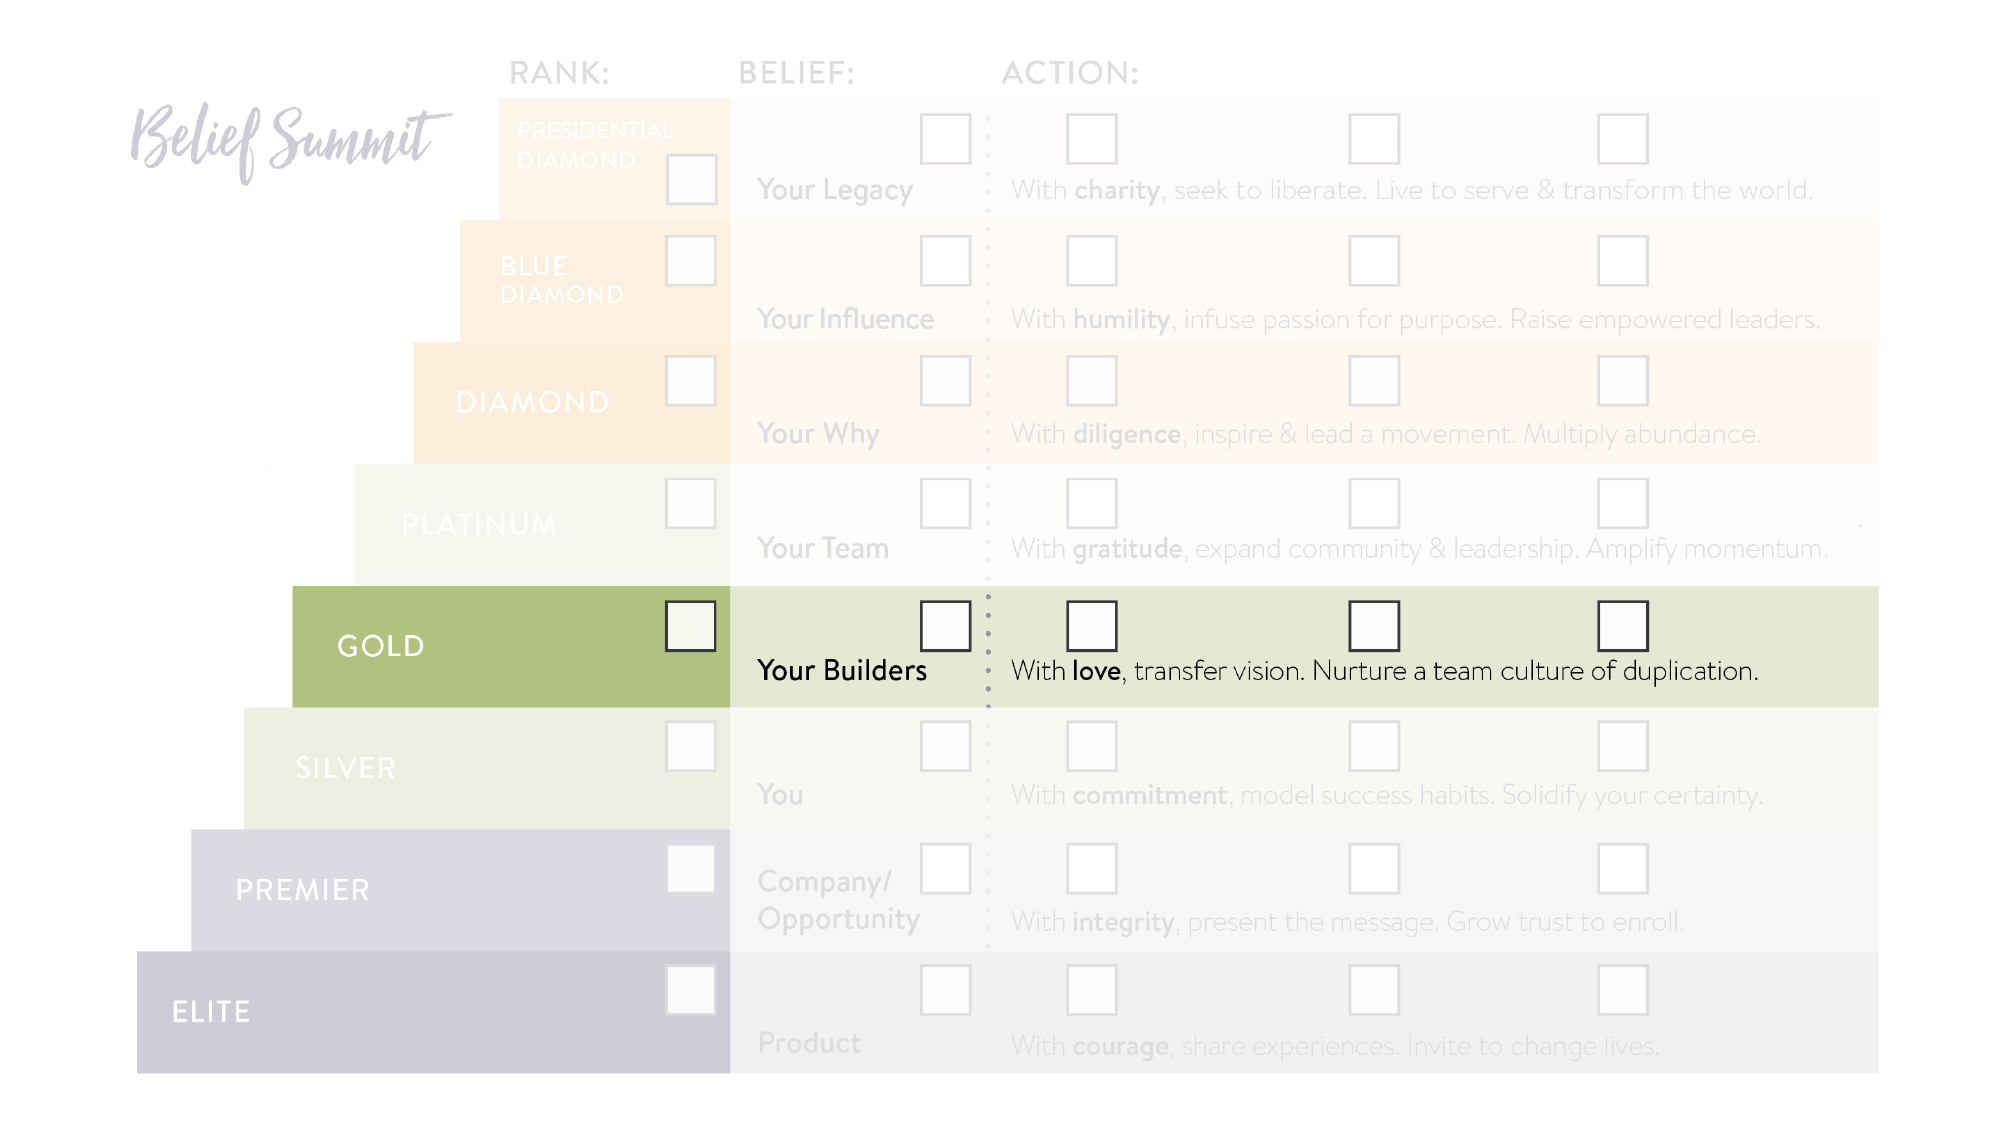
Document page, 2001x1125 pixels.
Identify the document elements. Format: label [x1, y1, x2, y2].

picture [117, 43, 1882, 1081]
